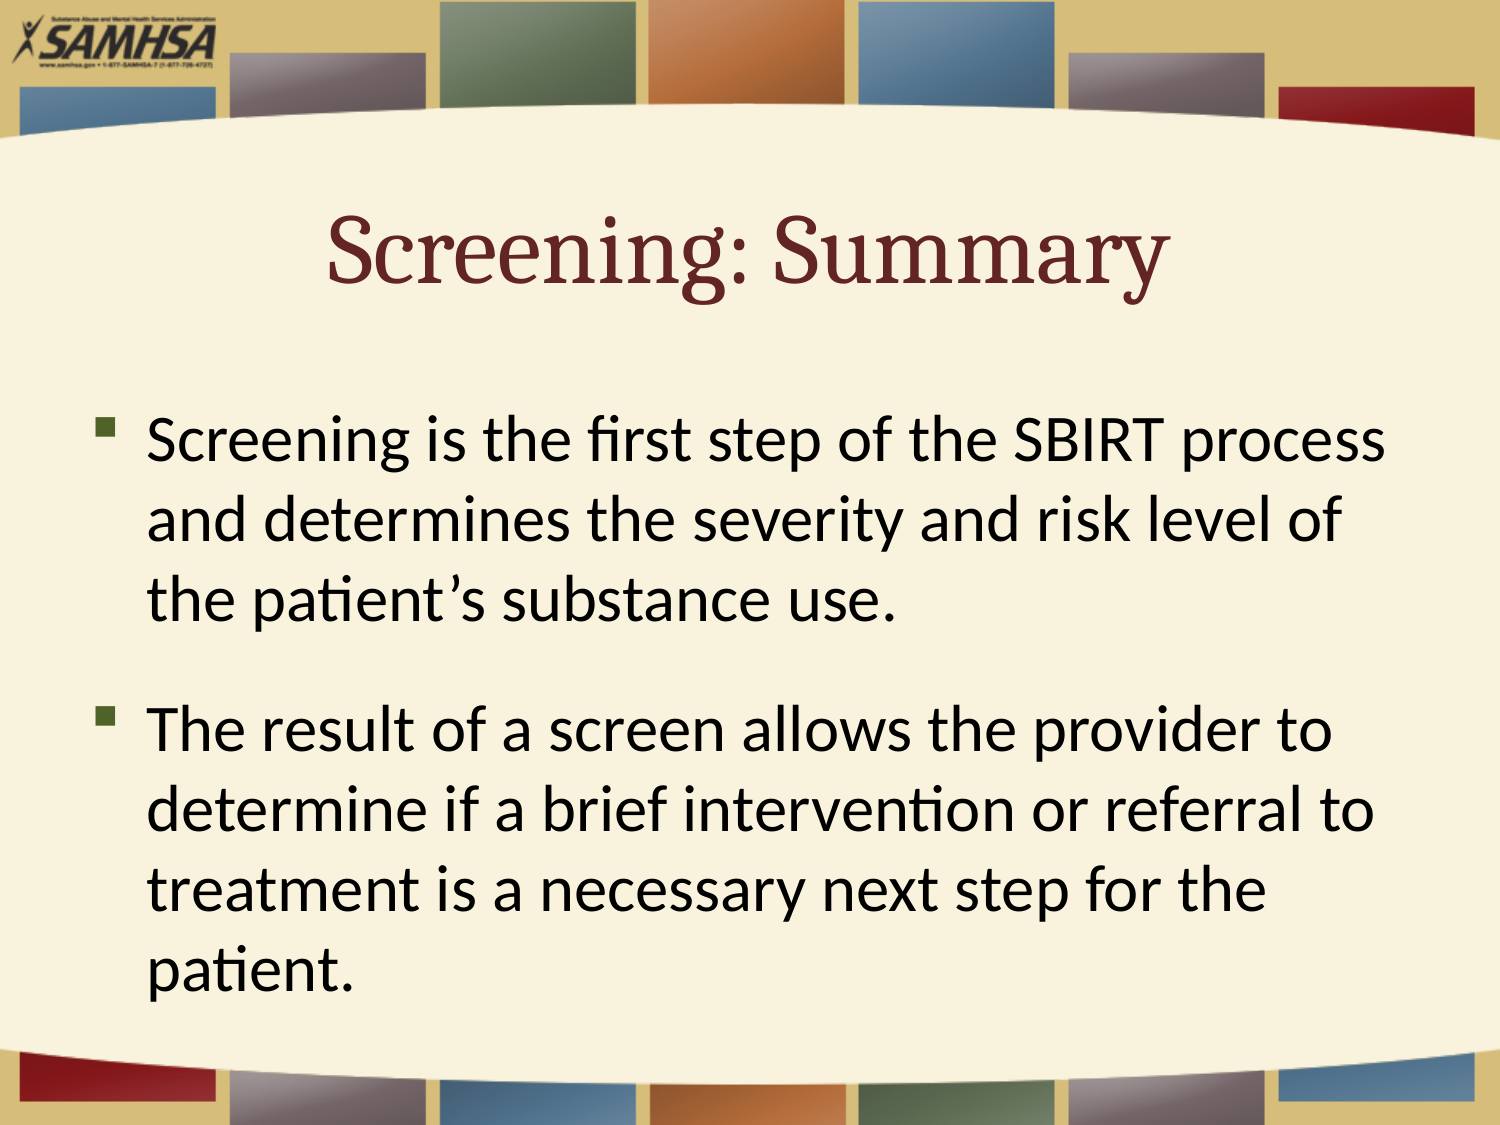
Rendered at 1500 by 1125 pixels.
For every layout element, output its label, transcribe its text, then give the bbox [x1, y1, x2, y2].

picture [0, 338, 1500, 1125]
picture [0, 0, 1500, 149]
list Screening is the first step of the SBIRT process and determines the severity and risk level of the patient’s substance use. The result of a screen allows the provider to determine if a brief intervention or referral to treatment is a necessary next step for the patient. [75, 387, 1425, 1025]
title Screening: Summary [0, 149, 1500, 338]
